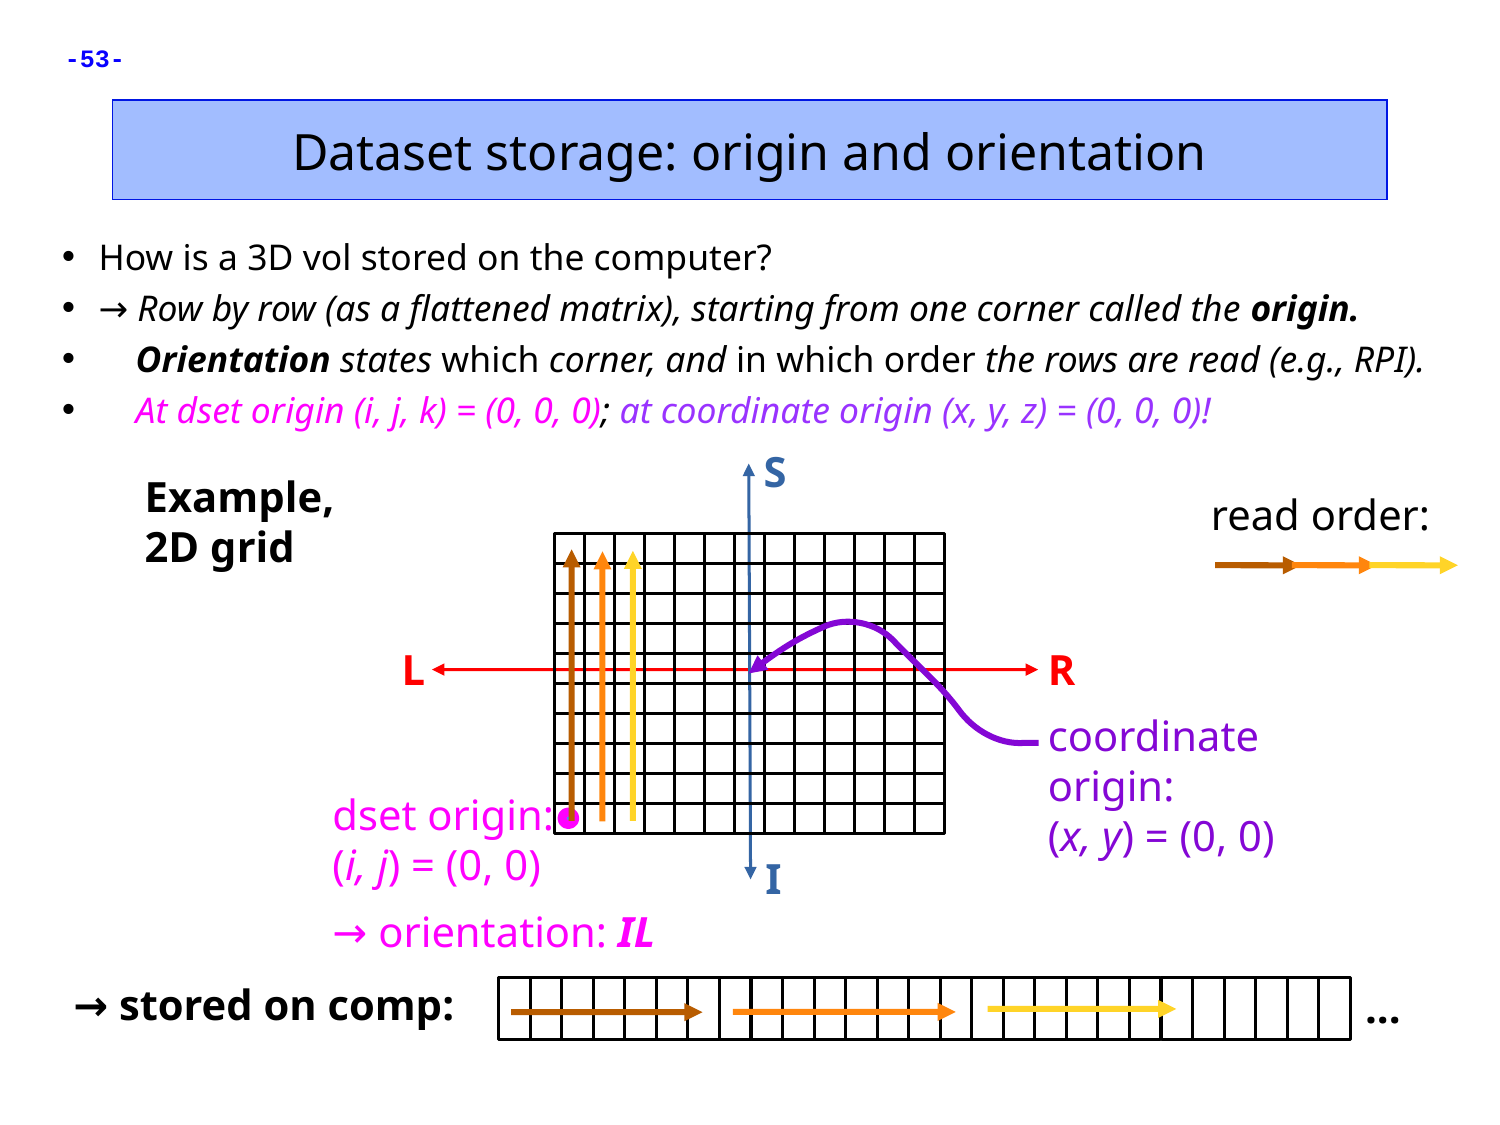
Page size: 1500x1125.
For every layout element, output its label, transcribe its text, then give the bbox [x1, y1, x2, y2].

text_box [949, 697, 1033, 744]
text_box [877, 977, 908, 1011]
text_box [530, 1013, 561, 1040]
text_box [782, 1013, 814, 1040]
text_box [949, 663, 1033, 676]
text_box Example, 2D grid [129, 462, 428, 578]
text_box I [750, 845, 806, 911]
text_box → stored on comp: [58, 970, 470, 1046]
text_box [744, 866, 750, 879]
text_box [554, 532, 945, 834]
text_box [908, 977, 940, 1011]
text_box [1097, 1010, 1129, 1040]
text_box [987, 1002, 1177, 1016]
text_box S [748, 438, 804, 504]
text_box [687, 977, 719, 1040]
text_box [732, 1005, 956, 1019]
text_box [593, 1013, 624, 1040]
text_box [1066, 977, 1097, 1008]
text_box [1195, 481, 1458, 566]
text_box [845, 977, 877, 1011]
text_box [1318, 977, 1350, 1040]
text_box [751, 1013, 782, 1040]
text_box [742, 465, 748, 477]
text_box [624, 977, 656, 1012]
text_box How is a 3D vol stored on the computer? → Row by row (as a flattened matrix), starting from one corner called the origin. Orientation states which corner, and in which order the rows are read (e.g., RPI). At dset origin (i, j, k) = (0, 0, 0); at coordinate origin (x, y, z) = (0, 0, 0)! [46, 226, 1489, 376]
text_box L [386, 636, 439, 701]
text_box [1255, 977, 1287, 1040]
text_box → orientation: IL [317, 898, 696, 964]
text_box [782, 977, 814, 1011]
text_box [1224, 977, 1255, 1040]
text_box [593, 977, 624, 1012]
text_box [814, 977, 845, 1011]
text_box [439, 663, 549, 676]
text_box R [1033, 636, 1085, 701]
text_box [511, 1006, 703, 1019]
text_box [845, 1013, 877, 1040]
text_box [1004, 1010, 1034, 1040]
text_box [1192, 977, 1224, 1040]
text_box [940, 977, 971, 1040]
text_box [1034, 977, 1066, 1008]
text_box [1097, 977, 1129, 1008]
text_box [814, 1013, 845, 1040]
text_box [1129, 1010, 1161, 1040]
text_box [656, 977, 687, 1012]
text_box [530, 977, 561, 1012]
text_box [1034, 1010, 1066, 1040]
text_box Dataset storage: origin and orientation [112, 99, 1388, 200]
text_box [656, 1013, 687, 1040]
text_box coordinate origin: (x, y) = (0, 0) [1033, 702, 1411, 824]
text_box [877, 1013, 908, 1040]
text_box [624, 1013, 656, 1040]
text_box [908, 1013, 940, 1040]
text_box dset origin: (i, j) = (0, 0) [317, 781, 699, 947]
text_box [561, 977, 593, 1012]
text_box [1066, 1010, 1097, 1040]
text_box [498, 977, 530, 1040]
text_box [971, 977, 1004, 1040]
text_box [1161, 977, 1192, 1040]
text_box [719, 977, 751, 1040]
text_box [561, 1013, 593, 1040]
text_box [751, 977, 782, 1011]
text_box [1287, 977, 1318, 1040]
text_box [1004, 977, 1034, 1008]
text_box ... [1350, 974, 1456, 1040]
text_box [1129, 977, 1161, 1008]
